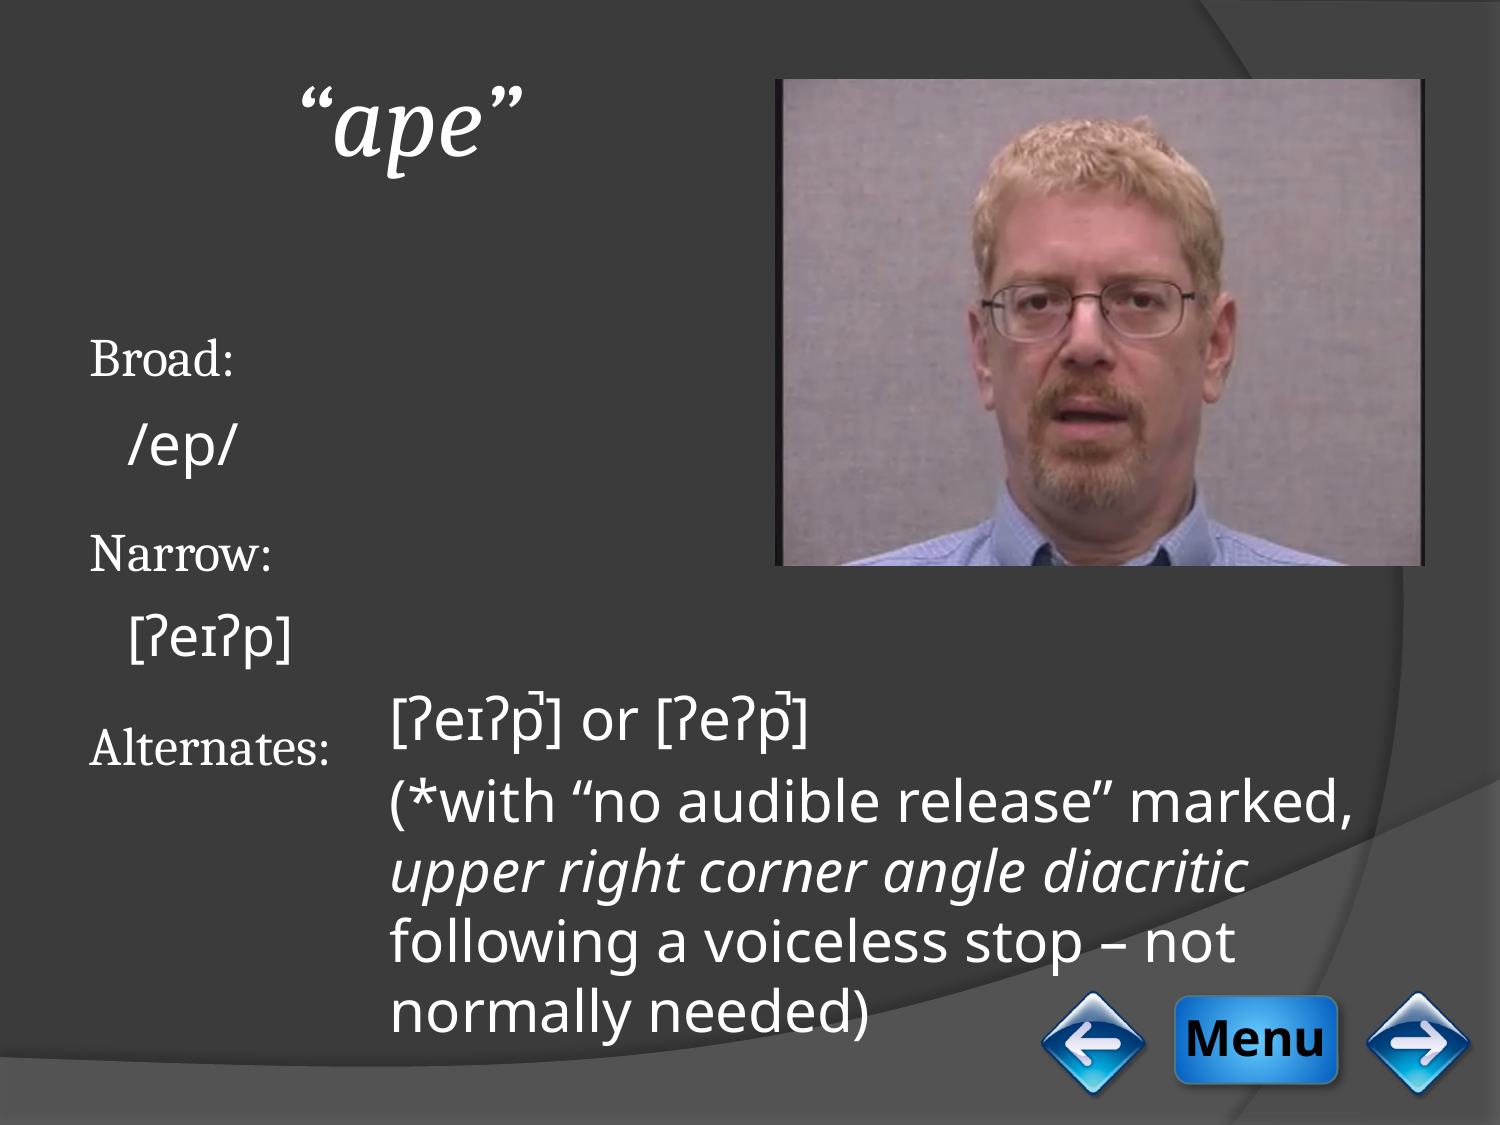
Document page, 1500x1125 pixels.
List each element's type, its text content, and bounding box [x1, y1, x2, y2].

picture [1037, 987, 1150, 1100]
picture [1362, 987, 1475, 1100]
list /ep/ [112, 399, 763, 488]
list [774, 78, 1426, 567]
list [ʔeɪʔp] [112, 593, 763, 675]
title “ape” [75, 44, 763, 236]
list [ʔeɪʔp̚] or [ʔeʔp̚] (*with “no audible release” marked, upper right corner angle diacritic following a voiceless stop – not normally needed) [375, 675, 1388, 896]
